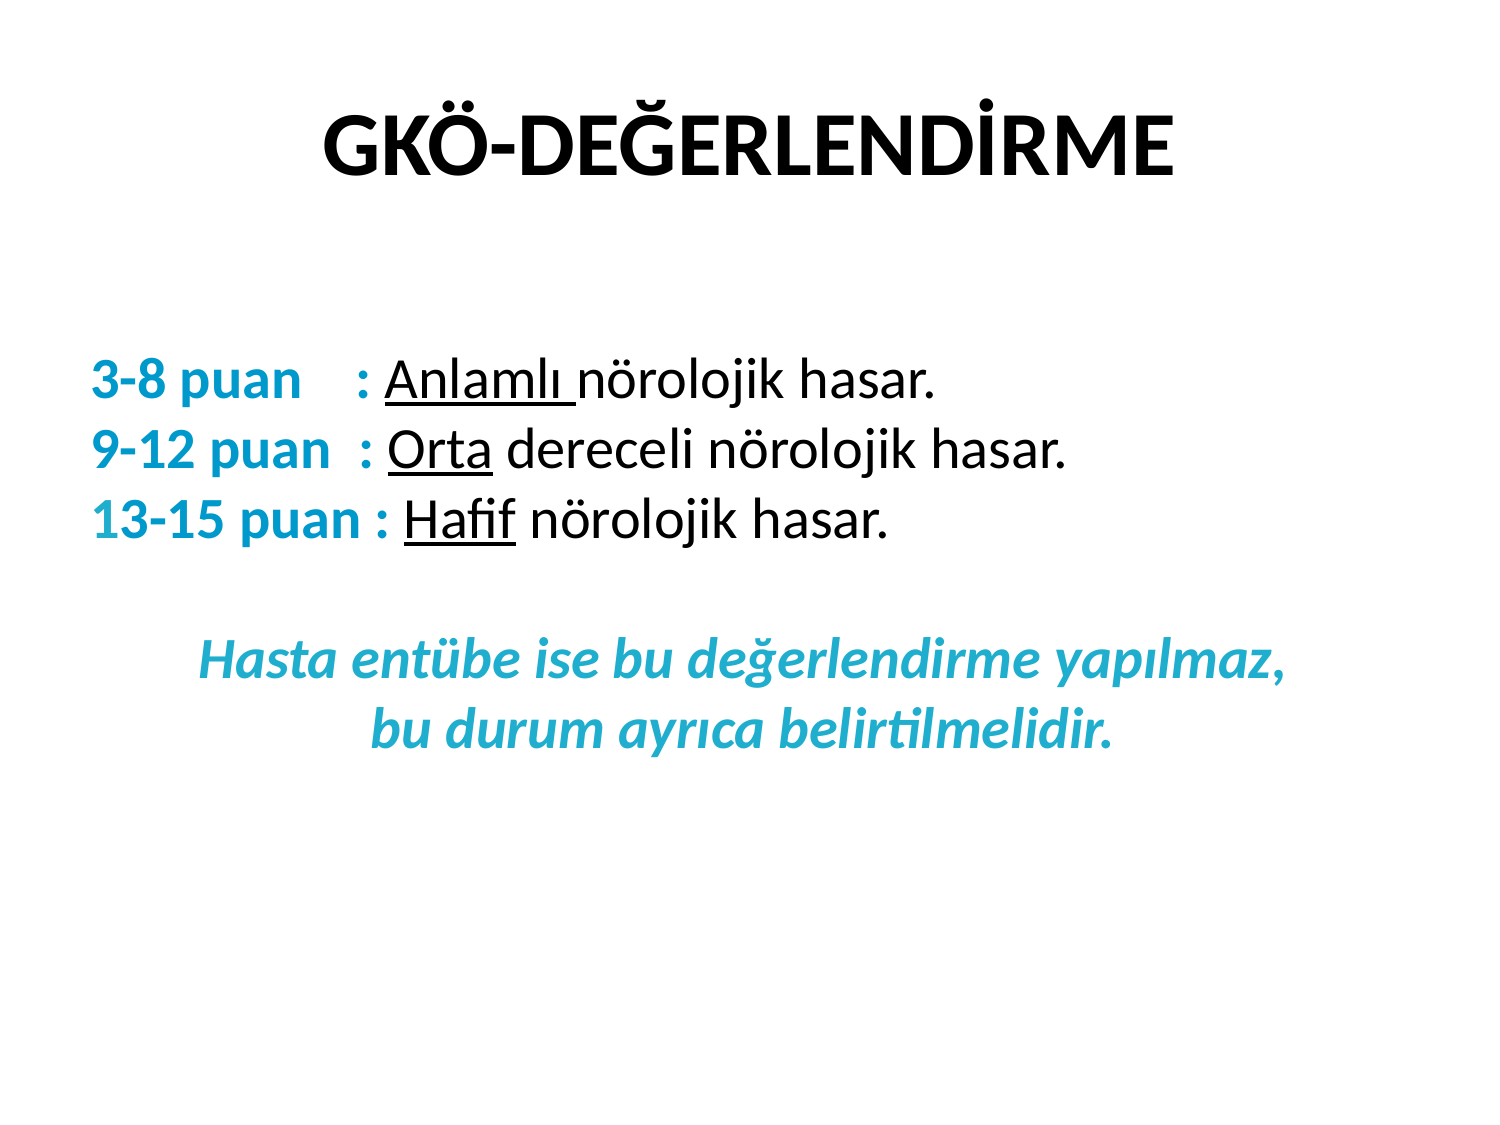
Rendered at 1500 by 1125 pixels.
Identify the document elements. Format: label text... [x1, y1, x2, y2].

list 3-8 puan : Anlamlı nörolojik hasar. 9-12 puan : Orta dereceli nörolojik hasar. 13-15 puan : Hafif nörolojik hasar. Hasta entübe ise bu değerlendirme yapılmaz, bu durum ayrıca belirtilmelidir. [75, 262, 1425, 1005]
title GKÖ-DEĞERLENDİRME [75, 45, 1425, 233]
